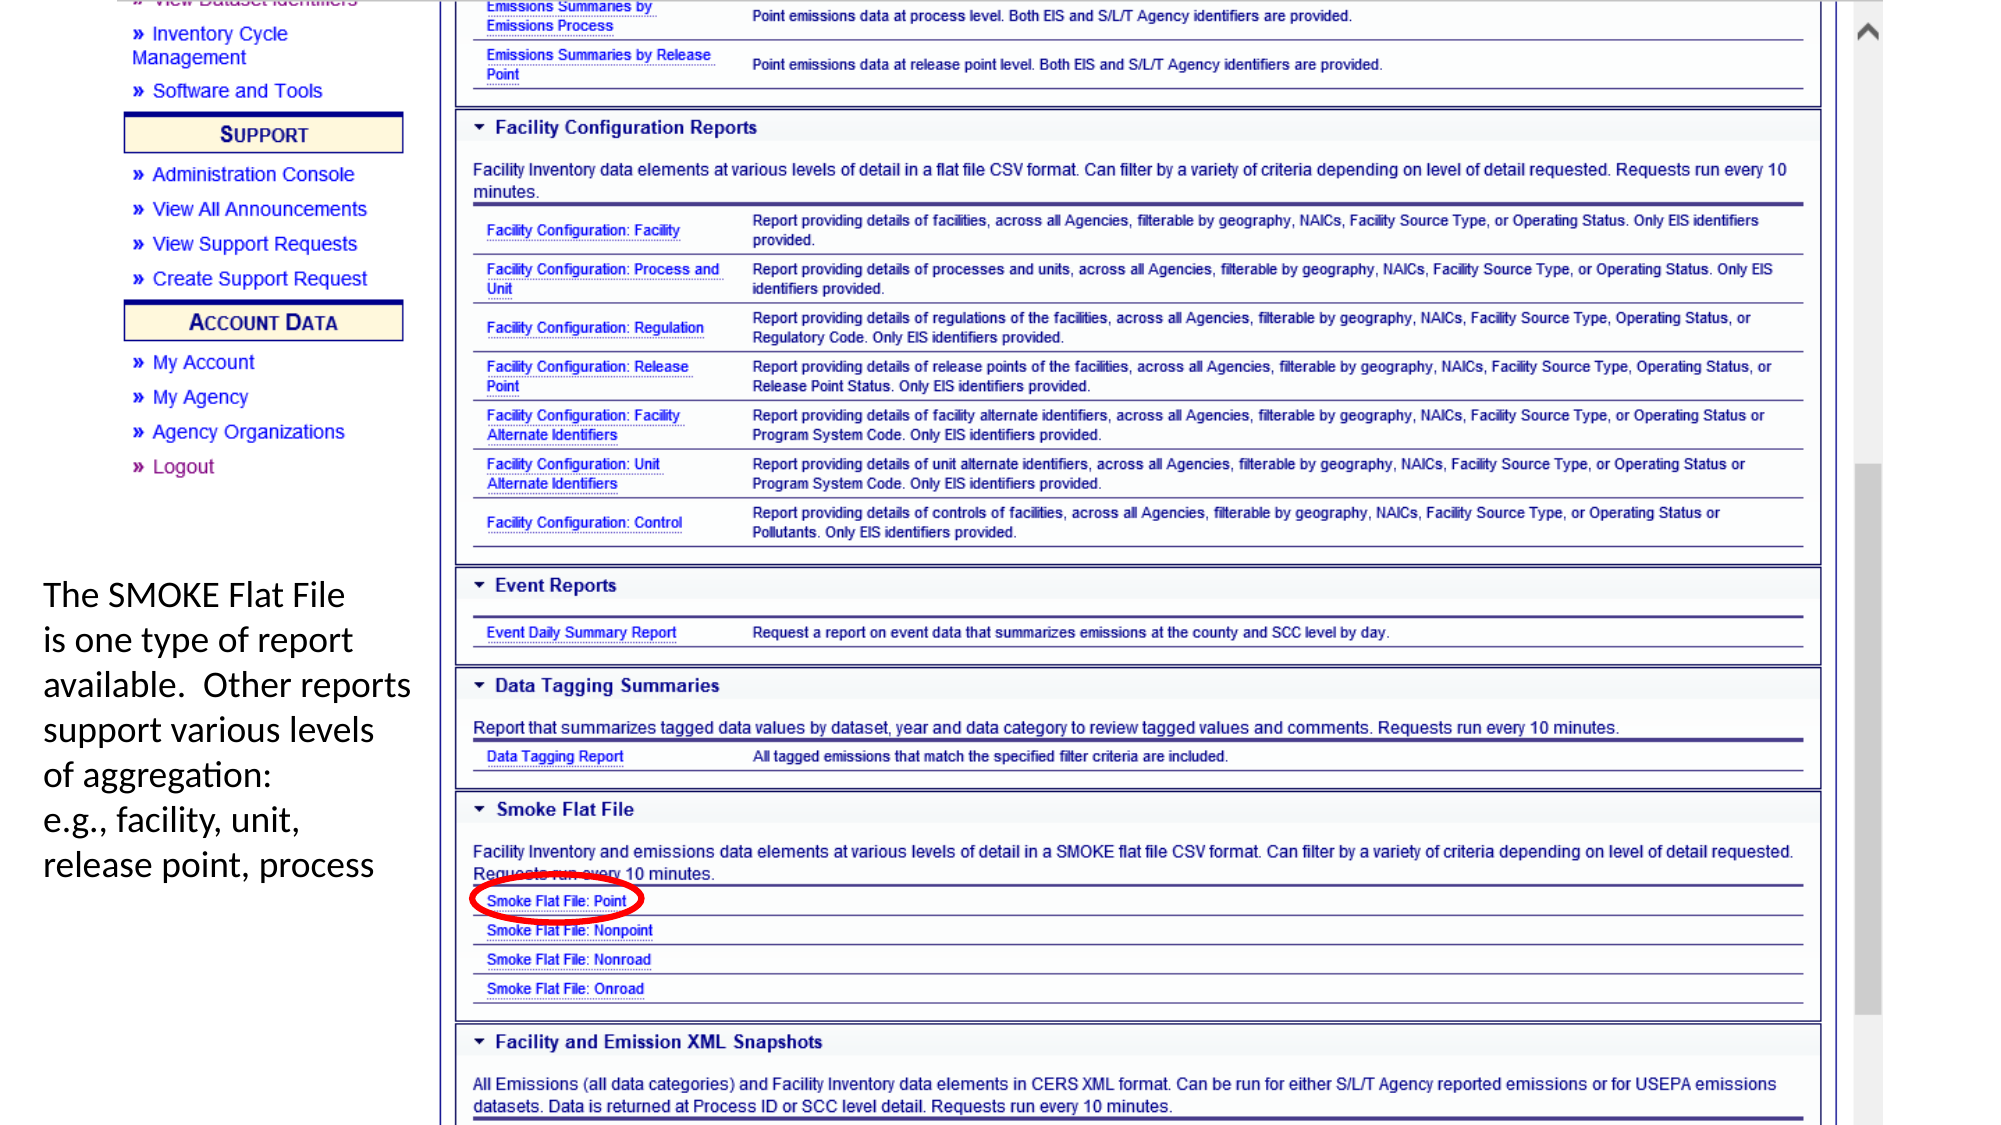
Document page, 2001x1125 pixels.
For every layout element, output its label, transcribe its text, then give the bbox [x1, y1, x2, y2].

picture [117, 0, 1883, 1125]
text_box The SMOKE Flat File is one type of report available. Other reports support various levels of aggregation: e.g., facility, unit, release point, process [28, 562, 117, 893]
